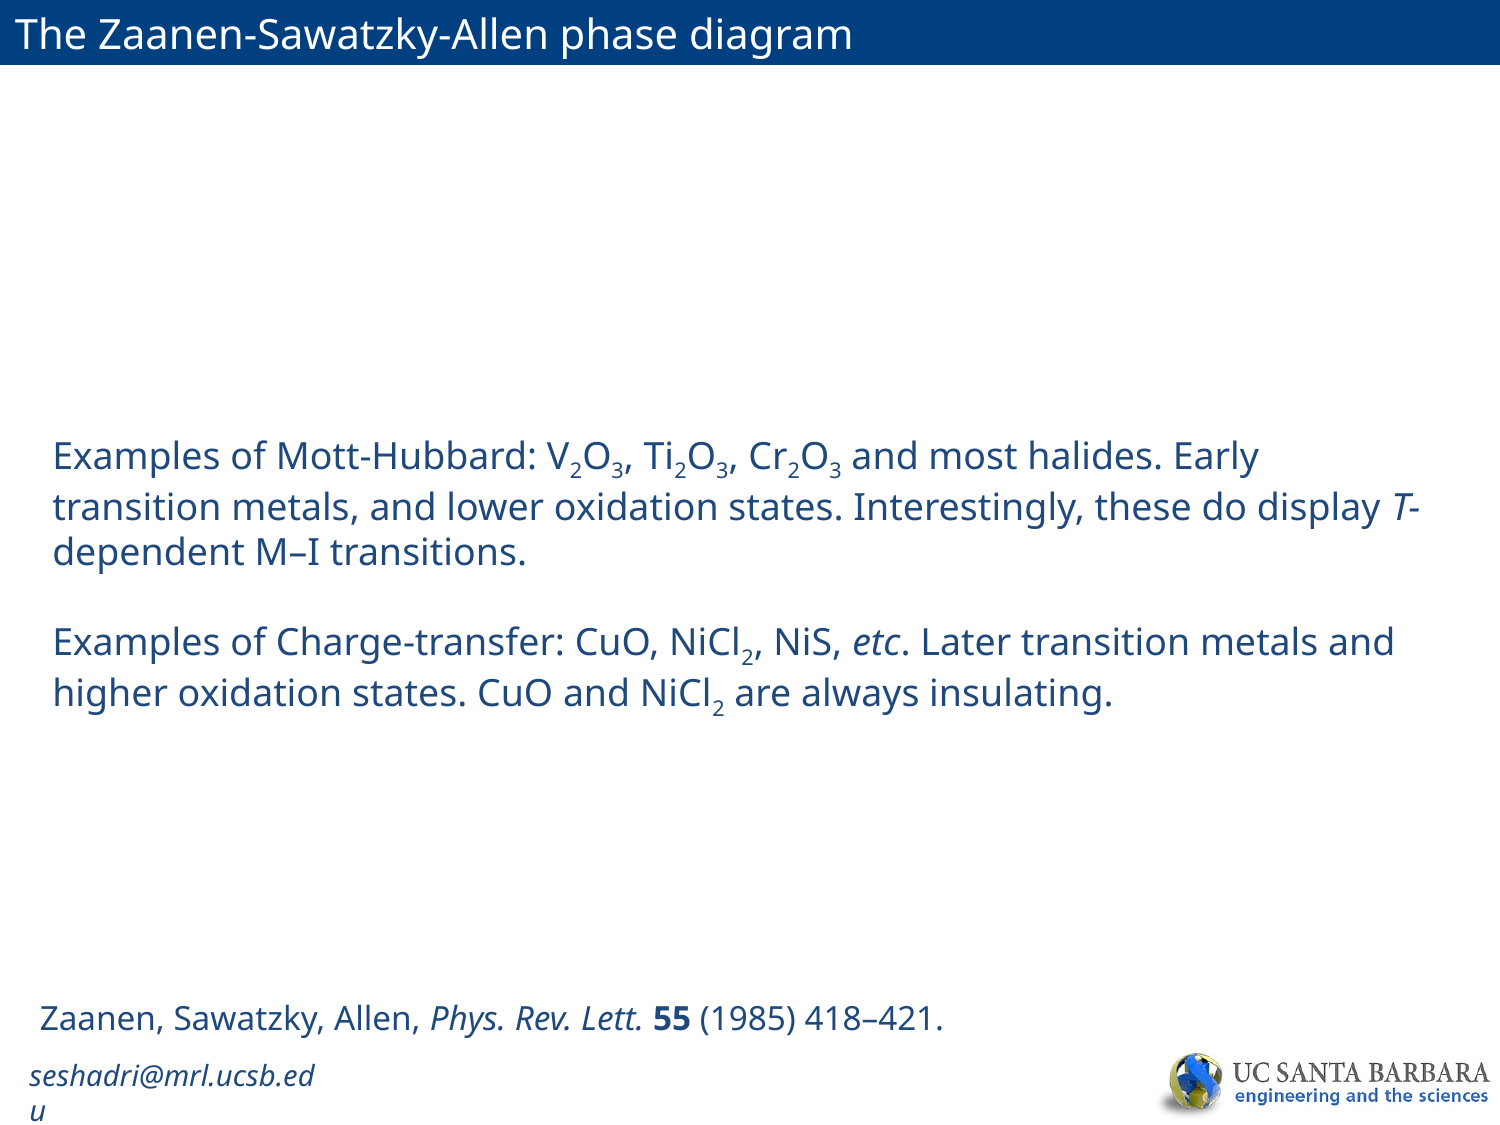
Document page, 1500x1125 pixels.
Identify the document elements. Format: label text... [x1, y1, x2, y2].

text_box The Zaanen-Sawatzky-Allen phase diagram [0, 0, 1500, 65]
text_box Zaanen, Sawatzky, Allen, Phys. Rev. Lett. 55 (1985) 418–421. [24, 990, 963, 1045]
picture [1151, 1049, 1493, 1125]
text_box Examples of Mott-Hubbard: V2O3, Ti2O3, Cr2O3 and most halides. Early transition metals, and lower oxidation states. Interestingly, these do display T-dependent M–I transitions. Examples of Charge-transfer: CuO, NiCl2, NiS, etc. Later transition metals and higher oxidation states. CuO and NiCl2 are always insulating. [37, 424, 1438, 728]
